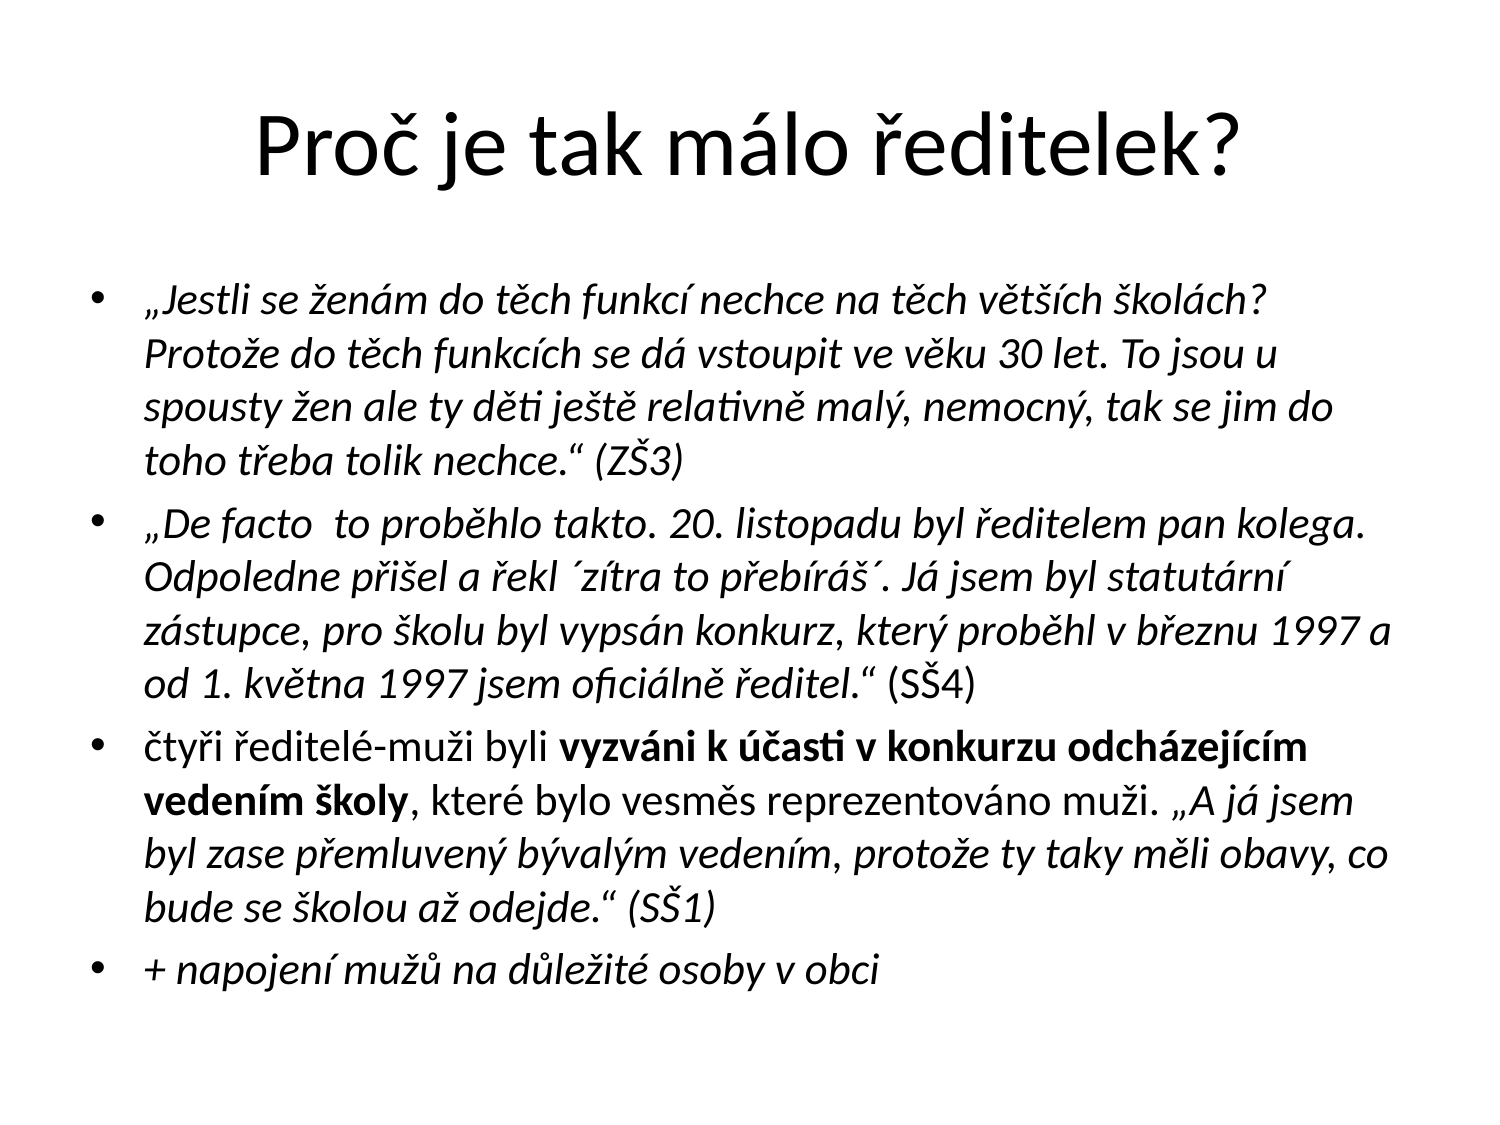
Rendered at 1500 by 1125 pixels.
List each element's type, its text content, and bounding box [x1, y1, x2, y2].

list „Jestli se ženám do těch funkcí nechce na těch větších školách? Protože do těch funkcích se dá vstoupit ve věku 30 let. To jsou u spousty žen ale ty děti ještě relativně malý, nemocný, tak se jim do toho třeba tolik nechce.“ (ZŠ3) „De facto to proběhlo takto. 20. listopadu byl ředitelem pan kolega. Odpoledne přišel a řekl ´zítra to přebíráš´. Já jsem byl statutární zástupce, pro školu byl vypsán konkurz, který proběhl v březnu 1997 a od 1. května 1997 jsem oficiálně ředitel.“ (SŠ4) čtyři ředitelé-muži byli vyzváni k účasti v konkurzu odcházejícím vedením školy, které bylo vesměs reprezentováno muži. „A já jsem byl zase přemluvený bývalým vedením, protože ty taky měli obavy, co bude se školou až odejde.“ (SŠ1) + napojení mužů na důležité osoby v obci [75, 262, 1425, 1005]
title Proč je tak málo ředitelek? [75, 45, 1425, 233]
